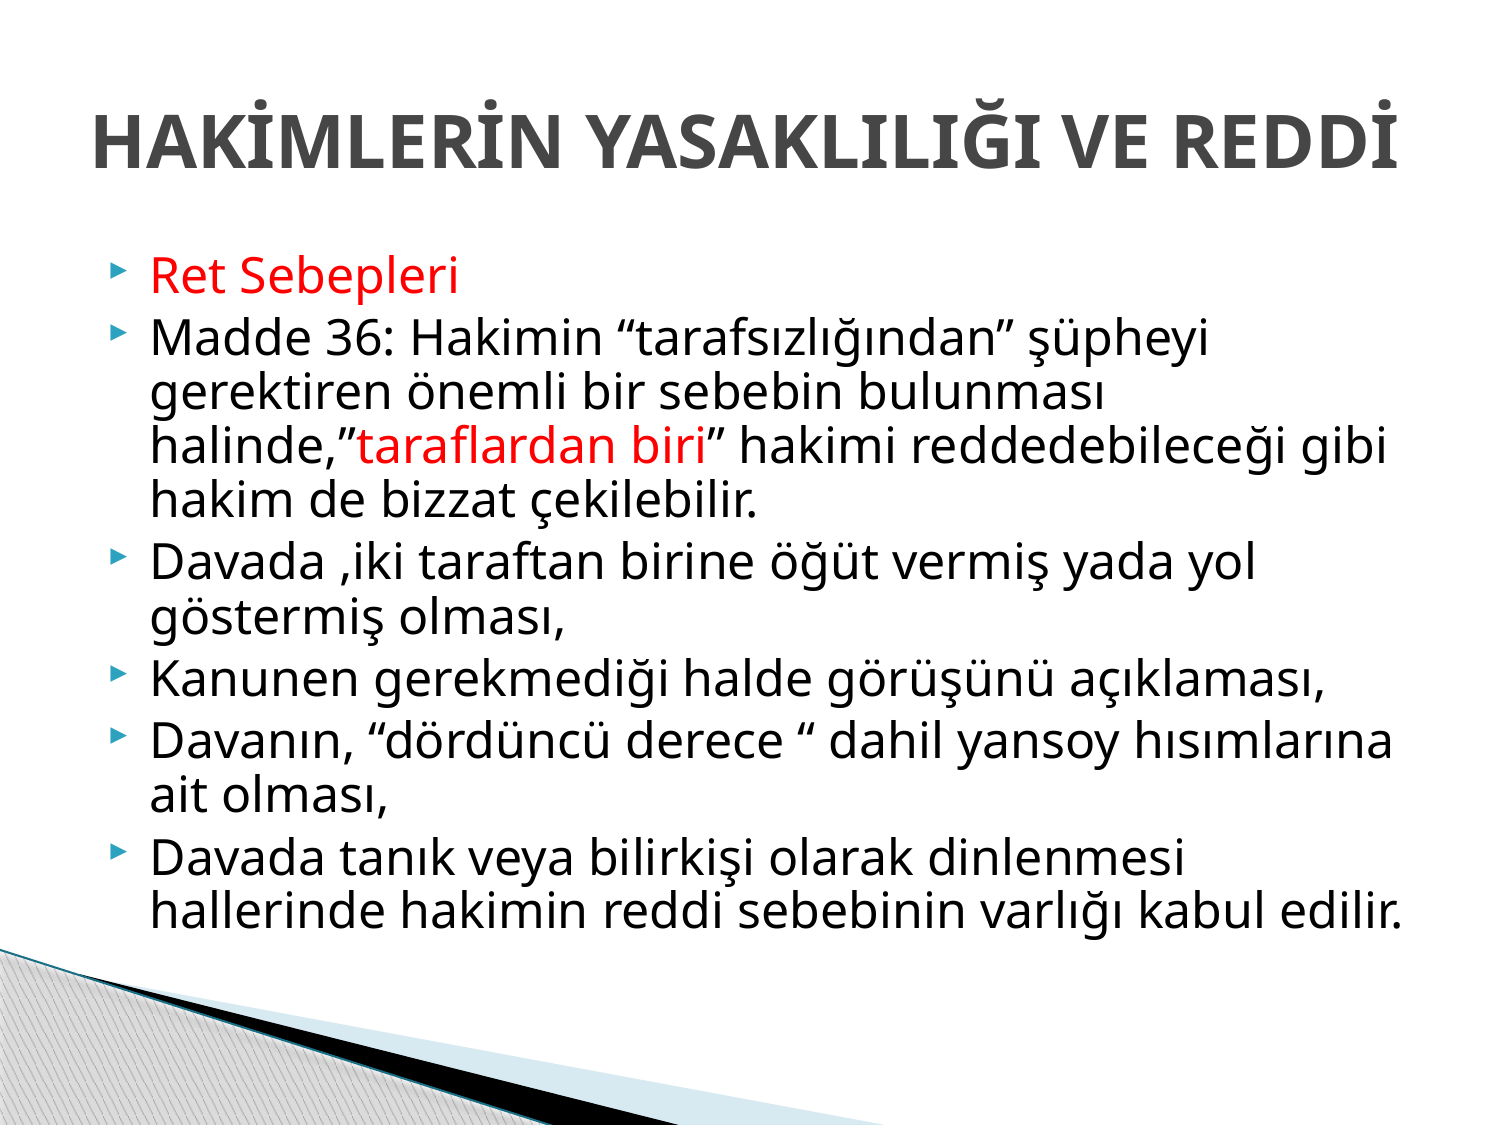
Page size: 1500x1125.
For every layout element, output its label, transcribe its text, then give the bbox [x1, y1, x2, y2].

title HAKİMLERİN YASAKLILIĞI VE REDDİ [75, 45, 1425, 233]
list Ret Sebepleri Madde 36: Hakimin “tarafsızlığından” şüpheyi gerektiren önemli bir sebebin bulunması halinde,”taraflardan biri” hakimi reddedebileceği gibi hakim de bizzat çekilebilir. Davada ,iki taraftan birine öğüt vermiş yada yol göstermiş olması, Kanunen gerekmediği halde görüşünü açıklaması, Davanın, “dördüncü derece “ dahil yansoy hısımlarına ait olması, Davada tanık veya bilirkişi olarak dinlenmesi hallerinde hakimin reddi sebebinin varlığı kabul edilir. [75, 243, 1425, 986]
